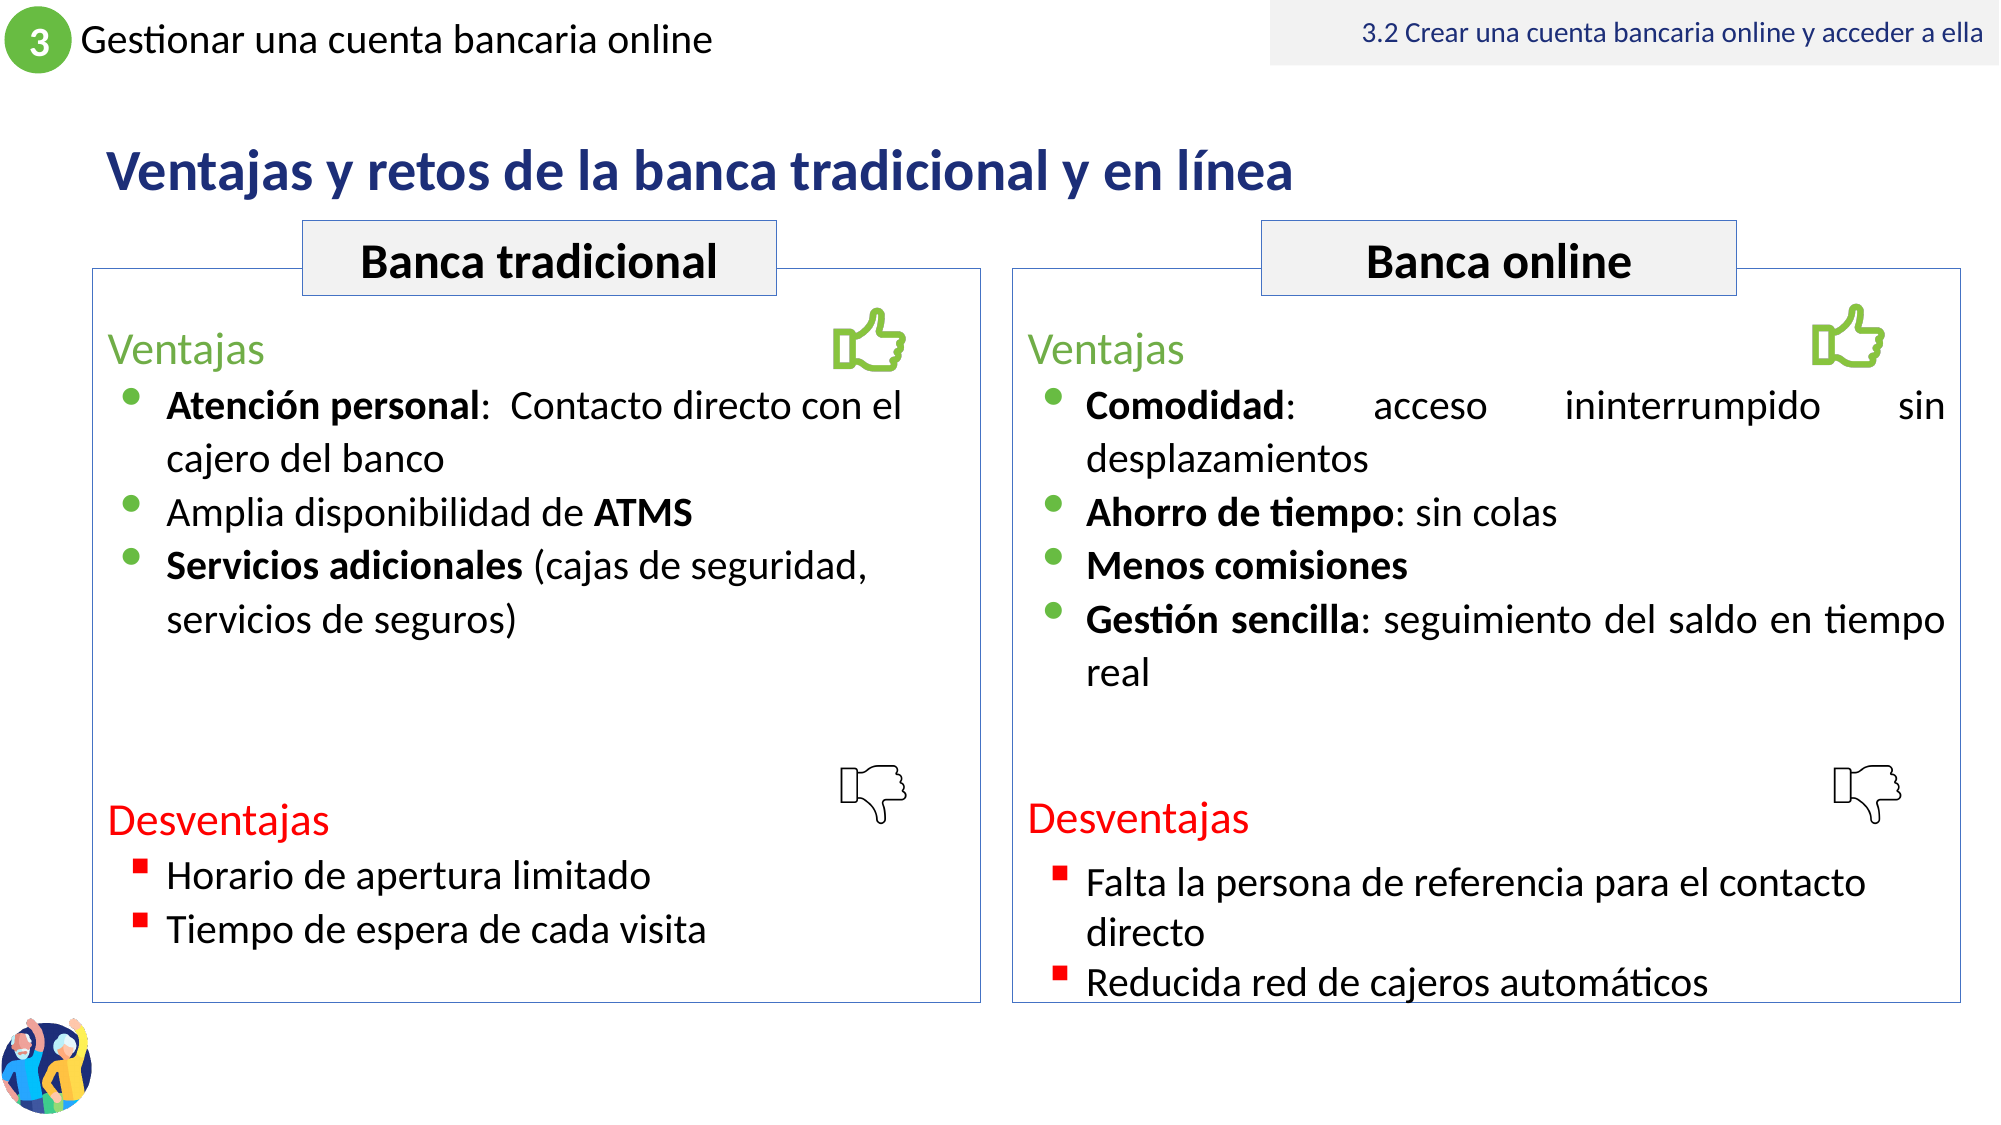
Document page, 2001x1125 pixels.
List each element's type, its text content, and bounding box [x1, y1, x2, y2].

picture [1, 1007, 99, 1125]
picture [829, 299, 910, 380]
text_box 3.2 Crear una cuenta bancaria online y acceder a ella [1270, 0, 1999, 66]
list Ventajas Atención personal: Contacto directo con el cajero del banco Amplia disponibilidad de ATMS Servicios adicionales (cajas de seguridad, servicios de seguros) Desventajas Horario de apertura limitado Tiempo de espera de cada visita [92, 268, 981, 1003]
title Ventajas y retos de la banca tradicional y en línea [91, 122, 1961, 221]
list Ventajas Comodidad: acceso ininterrumpido sin desplazamientos Ahorro de tiempo: sin colas Menos comisiones Gestión sencilla: seguimiento del saldo en tiempo real Desventajas Falta la persona de referencia para el contacto directo Reducida red de cajeros automáticos [1012, 268, 1961, 1003]
picture [1827, 754, 1908, 835]
text_box Banca online [1261, 220, 1737, 296]
picture [1808, 295, 1889, 376]
picture [834, 754, 913, 835]
text_box Banca tradicional [302, 220, 777, 296]
